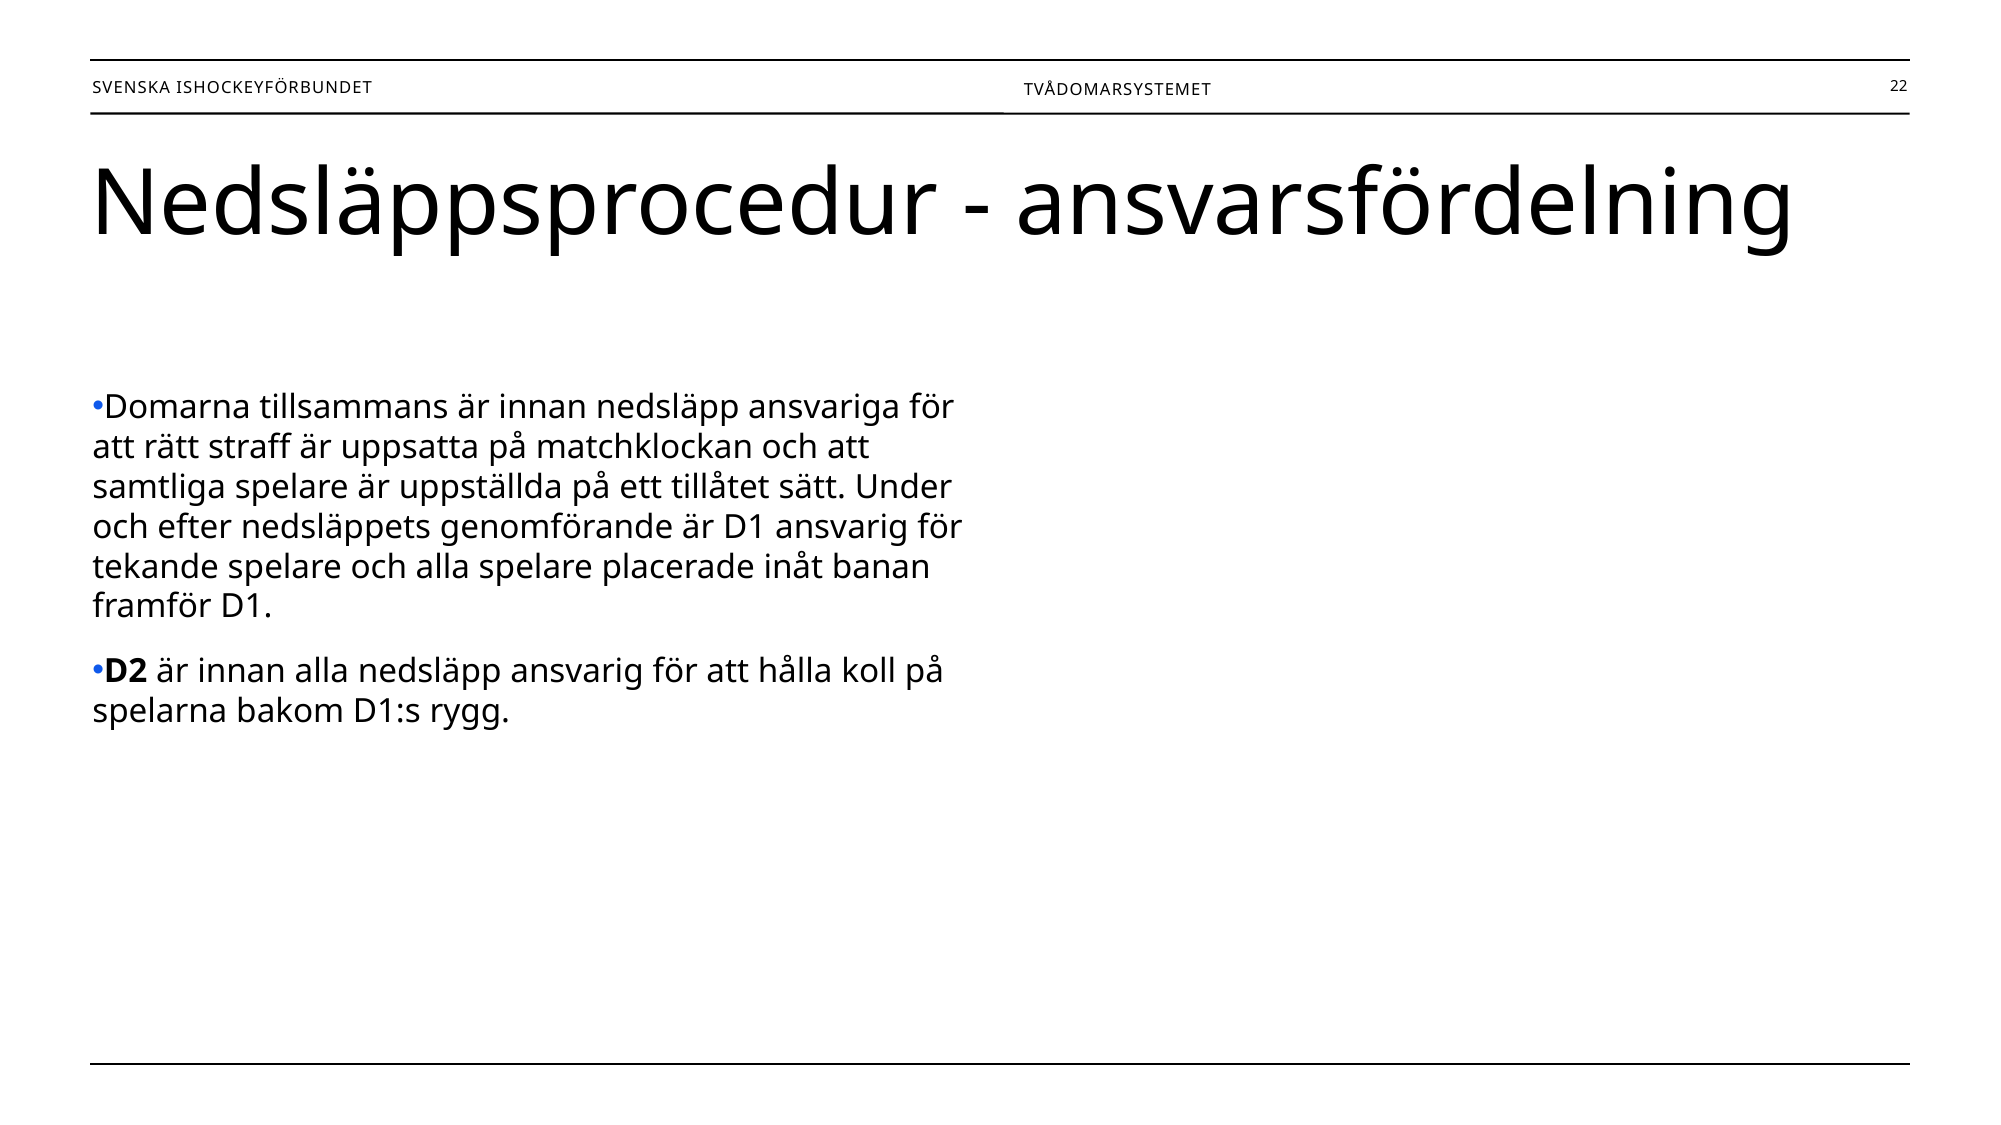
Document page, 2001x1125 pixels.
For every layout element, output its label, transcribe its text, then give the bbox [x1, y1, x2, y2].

text_box Domarna tillsammans är innan nedsläpp ansvariga för att rätt straff är uppsatta på matchklockan och att samtliga spelare är uppställda på ett tillåtet sätt. Under och efter nedsläppets genomförande är D1 ansvarig för tekande spelare och alla spelare placerade inåt banan framför D1. D2 är innan alla nedsläpp ansvarig för att hålla koll på spelarna bakom D1:s rygg. [92, 385, 977, 1024]
text_box Nedsläppsprocedur - ansvarsfördelning [90, 154, 1910, 344]
slide_number 22 [1886, 75, 1909, 97]
text_box TVÅDOMARSYSTEMET [1023, 78, 1597, 100]
